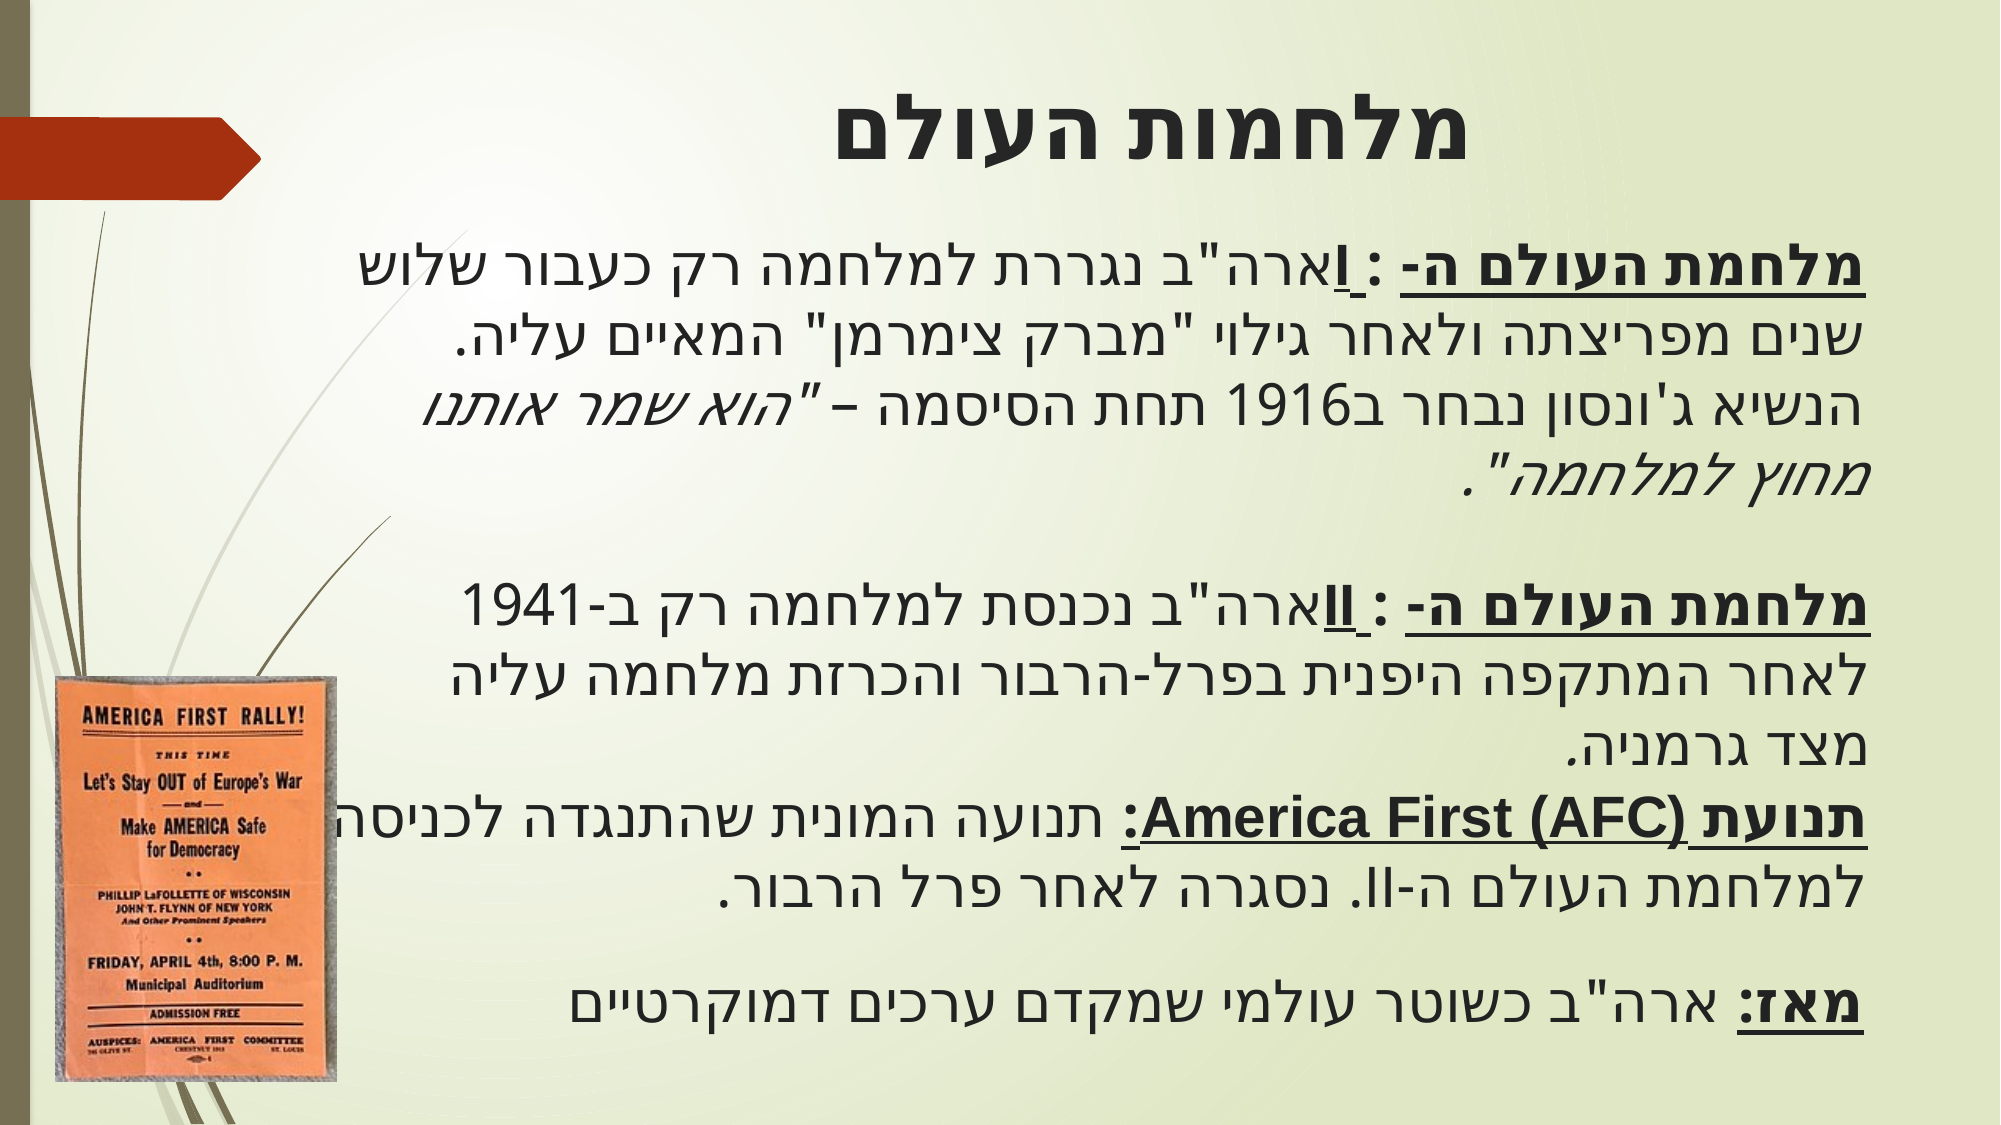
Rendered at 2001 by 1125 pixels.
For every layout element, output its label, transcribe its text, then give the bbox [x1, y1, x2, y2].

title מלחמות העולם [420, 60, 1883, 271]
text_box מלחמת העולם ה- : IIארה"ב נכנסת למלחמה רק ב-1941 לאחר המתקפה היפנית בפרל-הרבור והכרזת מלחמה עליה מצד גרמניה. [314, 559, 1886, 785]
text_box מלחמת העולם ה- : Iארה"ב נגררת למלחמה רק כעבור שלוש שנים מפריצתה ולאחר גילוי "מברק צימרמן" המאיים עליה. הנשיא ג'ונסון נבחר ב1916 תחת הסיסמה – "הוא שמר אותנו מחוץ למלחמה". [309, 219, 1881, 515]
picture [54, 676, 337, 1082]
text_box תנועת America First (AFC): תנועה המונית שהתנגדה לכניסה למלחמת העולם ה-II. נסגרה לאחר פרל הרבור. [341, 772, 1883, 927]
text_box מאז: ארה"ב כשוטר עולמי שמקדם ערכים דמוקרטיים [341, 956, 1879, 1042]
